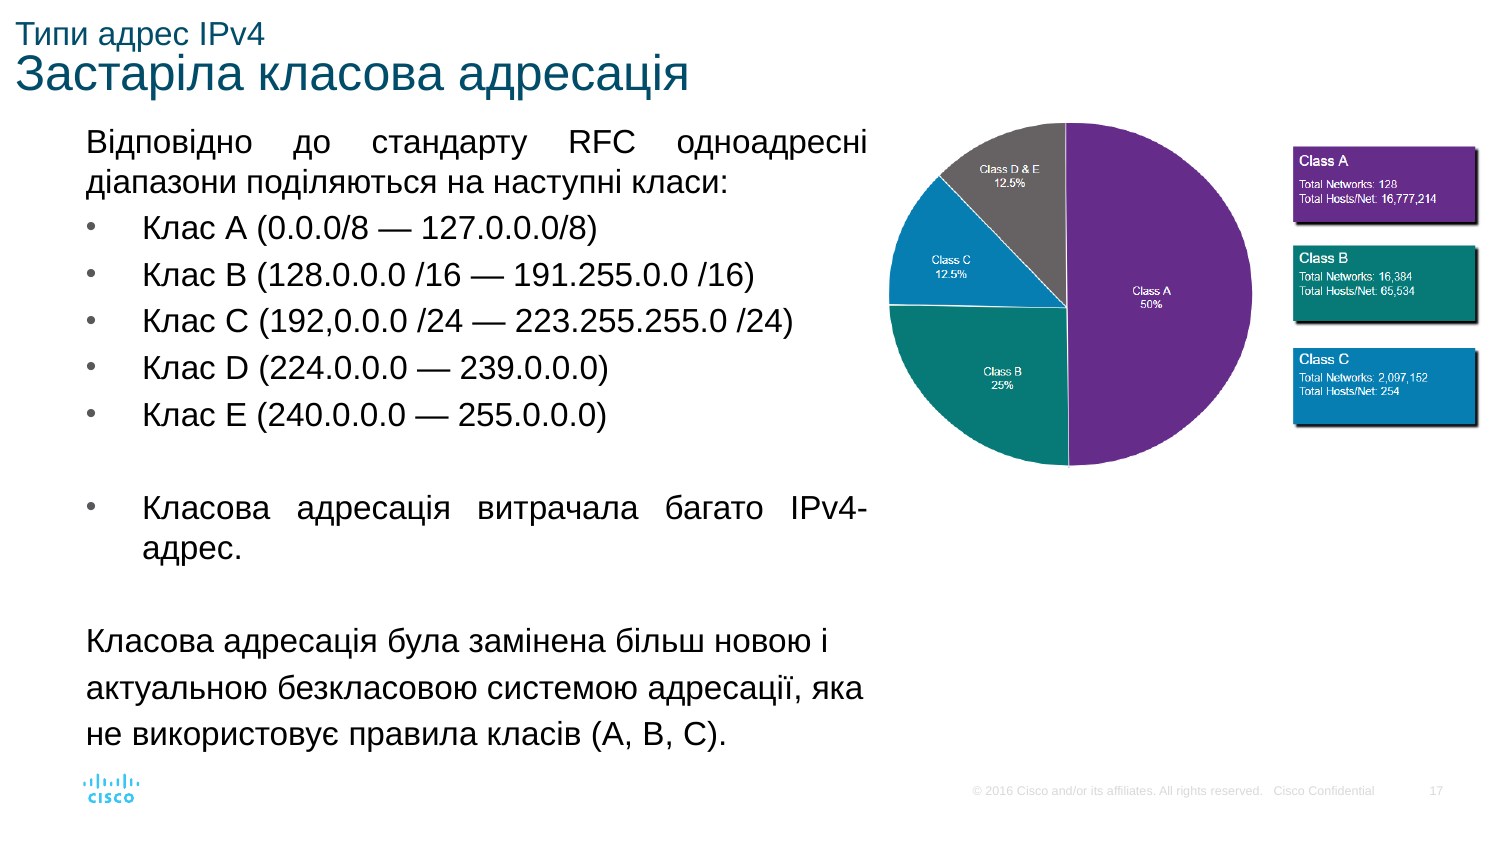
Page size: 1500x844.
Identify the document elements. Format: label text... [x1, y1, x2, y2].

title Типи адрес IPv4 Застаріла класова адресація [0, 0, 1369, 121]
list Відповідно до стандарту RFC одноадресні діапазони поділяються на наступні класи: Клас А (0.0.0/8 — 127.0.0.0/8) Клас В (128.0.0.0 /16 — 191.255.0.0 /16) Клас С (192,0.0.0 /24 — 223.255.255.0 /24) Клас D (224.0.0.0 — 239.0.0.0) Клас Е (240.0.0.0 — 255.0.0.0) Класова адресація витрачала багато IPv4-адрес. Класова адресація була замінена більш новою і актуальною безкласовою системою адресації, яка не використовує правила класів (A, B, C). [70, 112, 884, 779]
picture [883, 119, 1488, 471]
